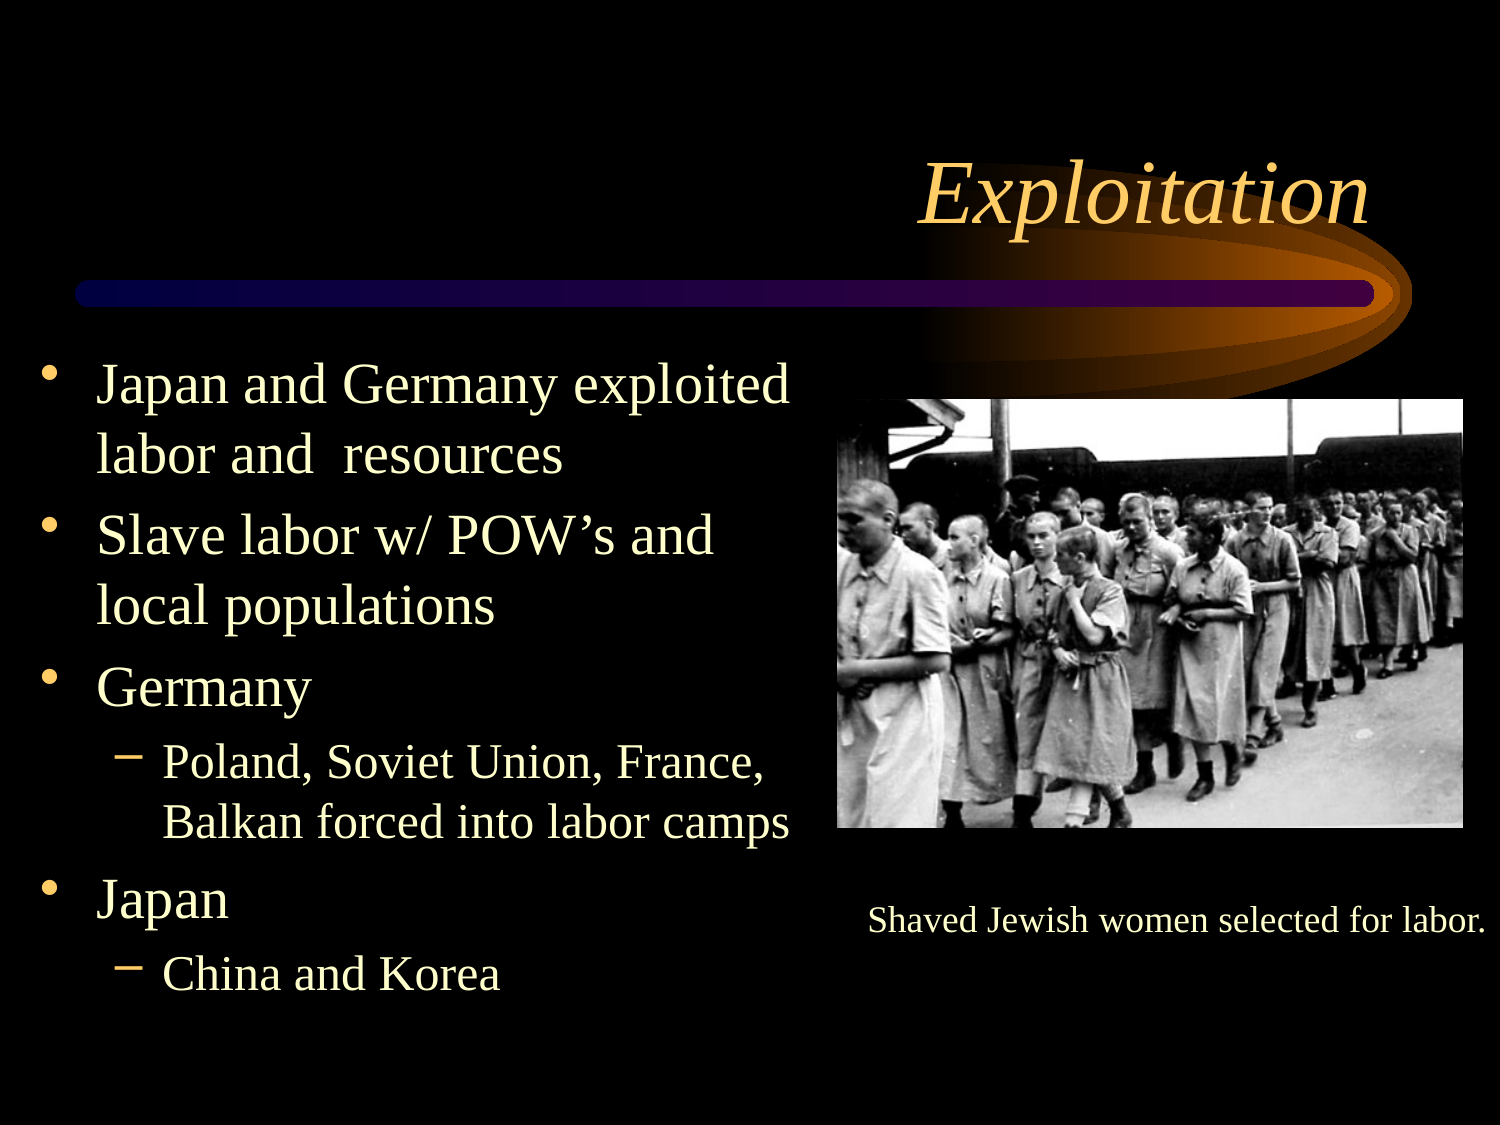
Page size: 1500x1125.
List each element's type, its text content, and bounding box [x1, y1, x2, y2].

list Japan and Germany exploited labor and resources Slave labor w/ POW’s and local populations Germany Poland, Soviet Union, France, Balkan forced into labor camps Japan China and Korea [24, 337, 813, 1013]
text_box Shaved Jewish women selected for labor. [852, 887, 1500, 948]
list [837, 399, 1463, 828]
title Exploitation [112, 62, 1388, 251]
